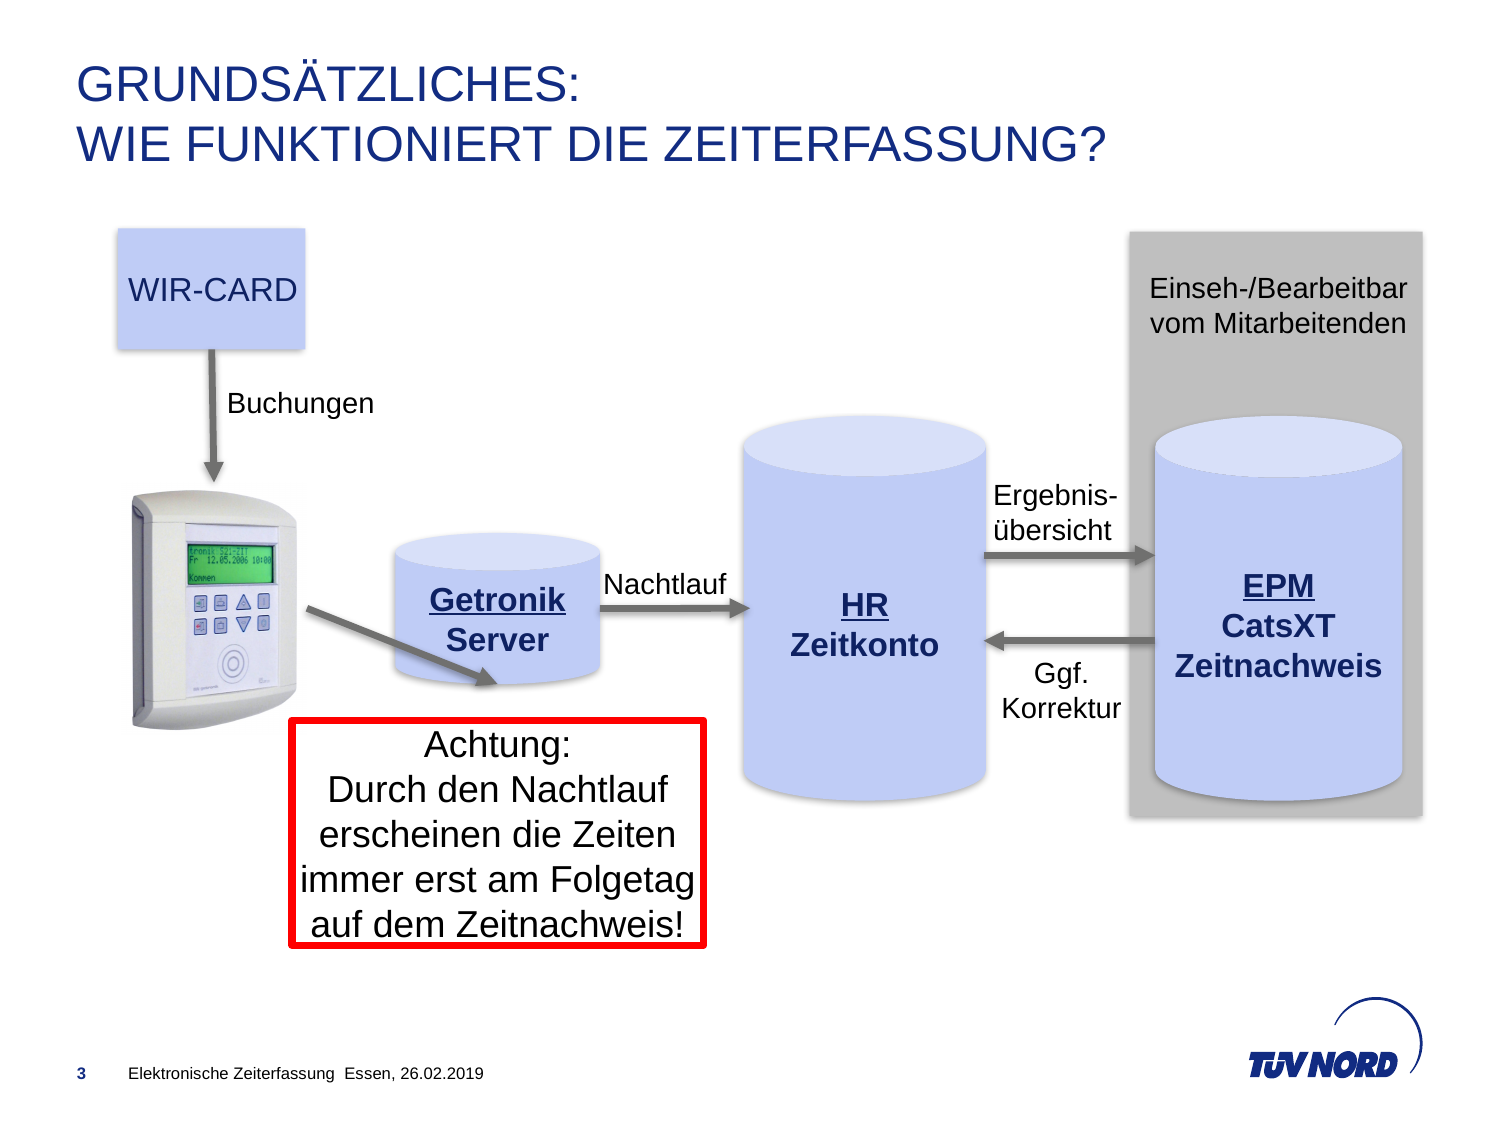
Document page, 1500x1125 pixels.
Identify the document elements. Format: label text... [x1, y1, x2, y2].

slide_number 3 [76, 1062, 121, 1082]
list [76, 231, 1424, 985]
text_box HR Zeitkonto [743, 415, 987, 802]
text_box Buchungen [226, 384, 425, 420]
text_box Nachtlauf [603, 565, 776, 601]
text_box Ggf. Korrektur [975, 654, 1148, 725]
text_box Achtung: Durch den Nachtlauf erscheinen die Zeiten immer erst am Folgetag auf dem Zeitnachweis! [292, 720, 704, 946]
text_box Getronik Server [394, 532, 601, 685]
title Grundsätzliches: Wie funktioniert die Zeiterfassung? [76, 59, 1424, 172]
footer Elektronische Zeiterfassung Essen, 26.02.2019 [128, 1062, 977, 1082]
text_box Einseh-/Bearbeitbar vom Mitarbeitenden [1141, 269, 1417, 340]
text_box WIR-CARD [128, 268, 326, 309]
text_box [211, 349, 215, 483]
text_box Ergebnis-übersicht [993, 476, 1166, 547]
picture [120, 482, 308, 735]
text_box EPM CatsXT Zeitnachweis [1154, 415, 1404, 802]
